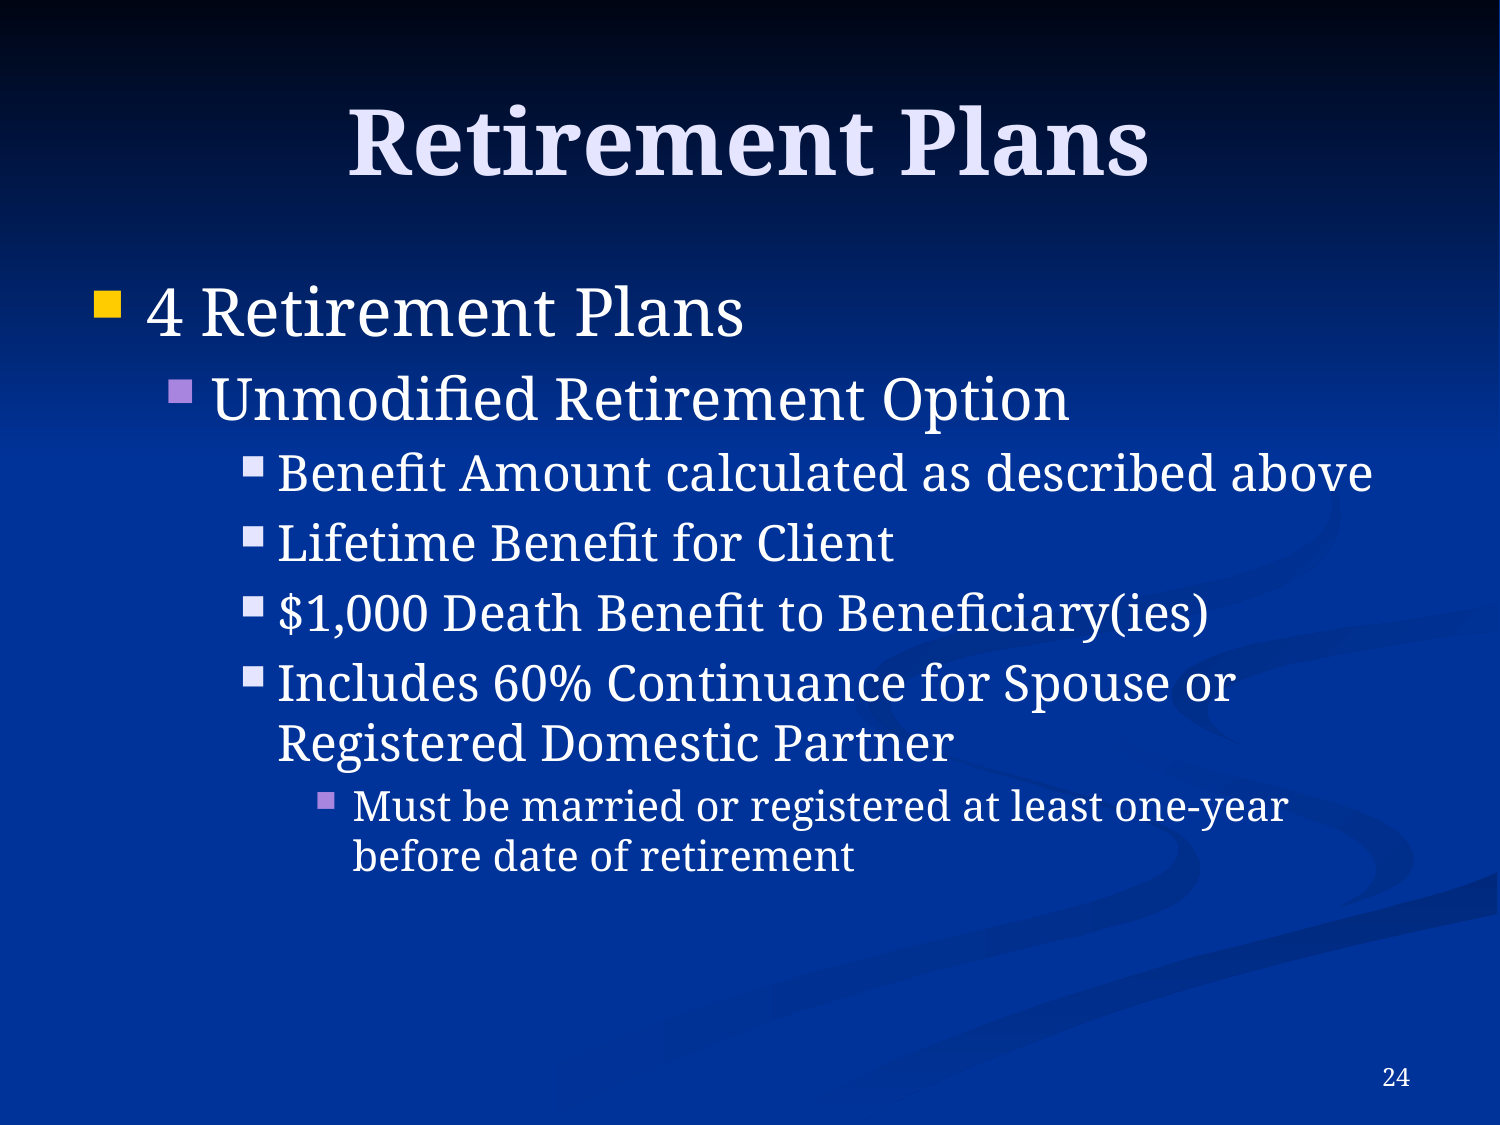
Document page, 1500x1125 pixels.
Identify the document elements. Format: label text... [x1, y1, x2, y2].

list 4 Retirement Plans Unmodified Retirement Option Benefit Amount calculated as described above Lifetime Benefit for Client $1,000 Death Benefit to Beneficiary(ies) Includes 60% Continuance for Spouse or Registered Domestic Partner Must be married or registered at least one-year before date of retirement [74, 262, 1426, 1006]
title Retirement Plans [74, 44, 1426, 233]
slide_number 23 [1074, 1024, 1426, 1104]
